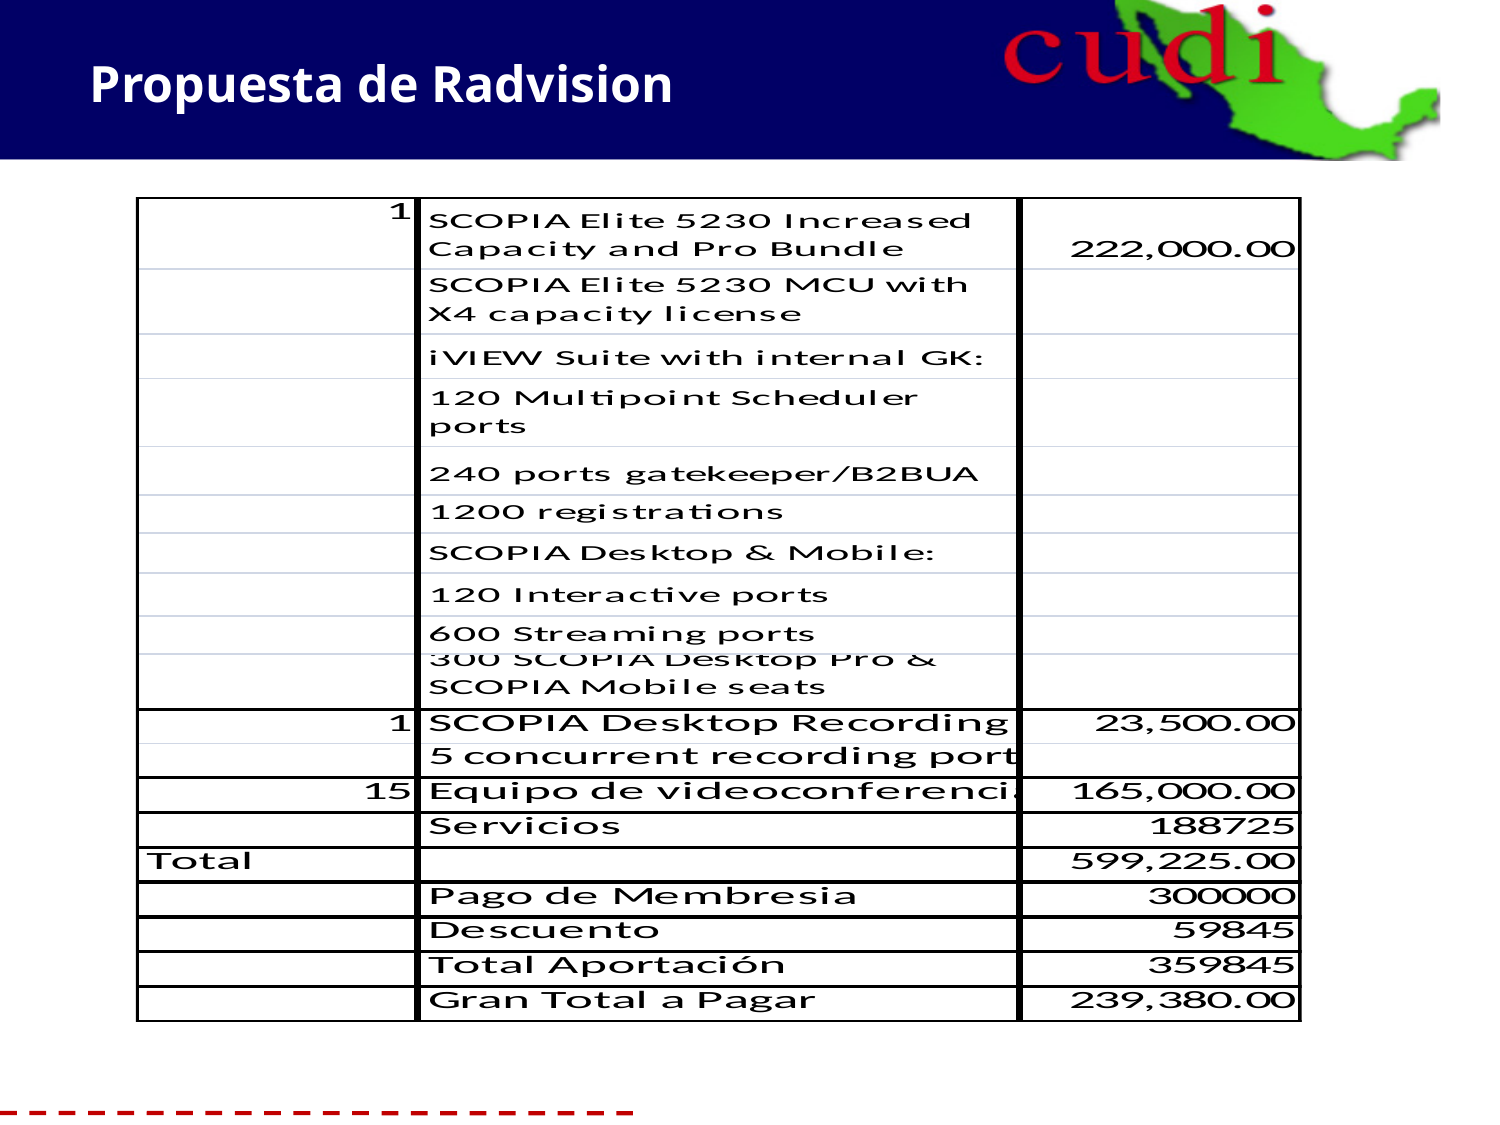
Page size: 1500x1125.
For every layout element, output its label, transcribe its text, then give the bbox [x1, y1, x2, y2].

title Propuesta de Radvision [75, 45, 1425, 233]
picture [0, 0, 1441, 161]
picture [135, 196, 1306, 1024]
